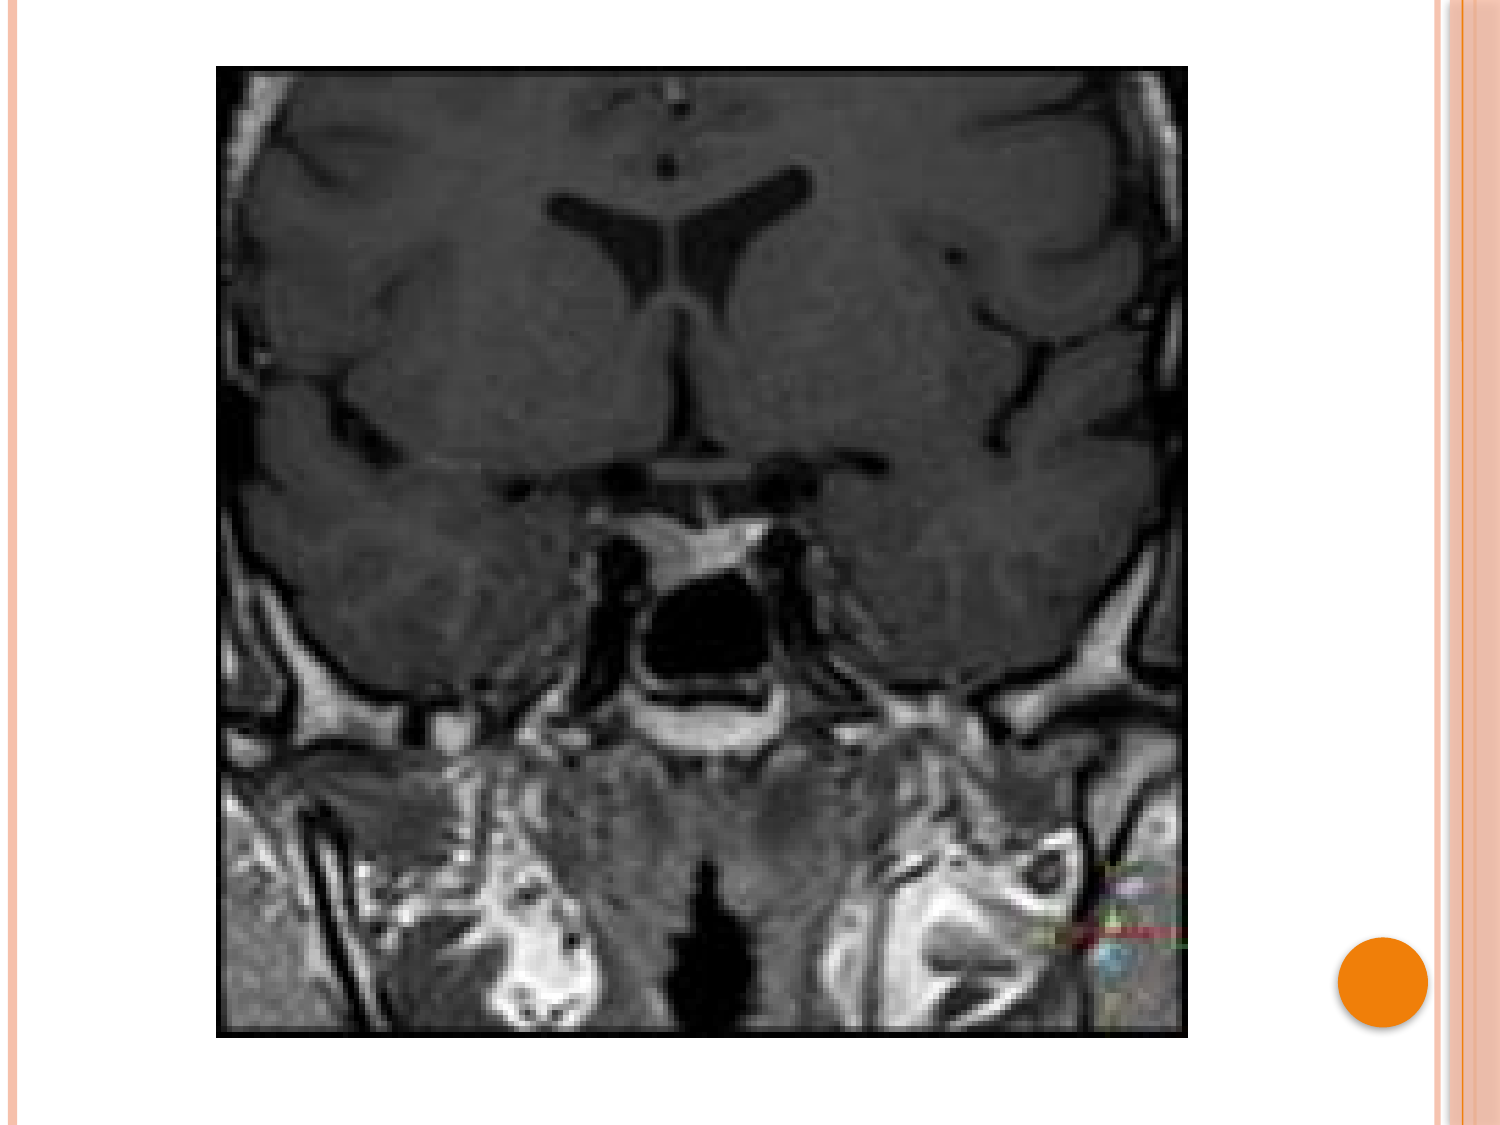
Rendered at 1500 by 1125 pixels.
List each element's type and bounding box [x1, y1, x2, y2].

picture [216, 66, 1188, 1038]
